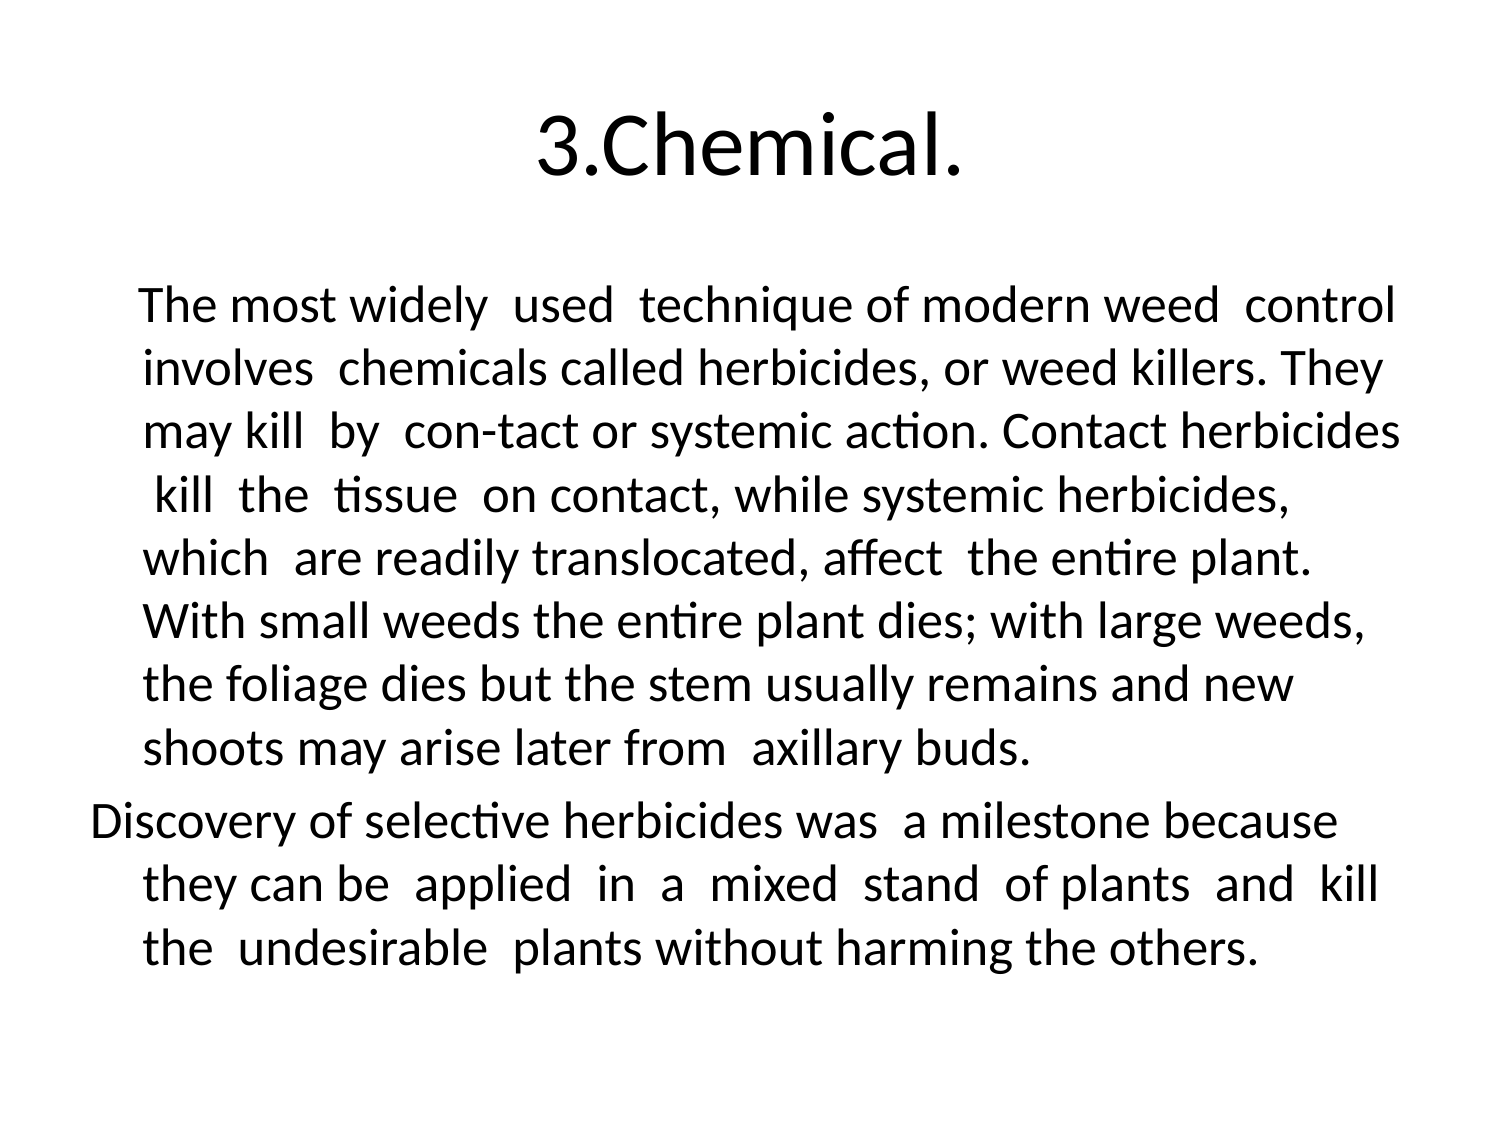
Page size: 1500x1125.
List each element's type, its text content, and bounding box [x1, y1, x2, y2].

list The most widely used technique of modern weed control involves chemicals called herbicides, or weed killers. They may kill by con-tact or systemic action. Contact herbicides kill the tissue on contact, while systemic herbicides, which are readily translocated, affect the entire plant. With small weeds the entire plant dies; with large weeds, the foliage dies but the stem usually remains and new shoots may arise later from axillary buds. Discovery of selective herbicides was a milestone because they can be applied in a mixed stand of plants and kill the undesirable plants without harming the others. [75, 262, 1425, 1005]
title 3.Chemical. [75, 45, 1425, 233]
